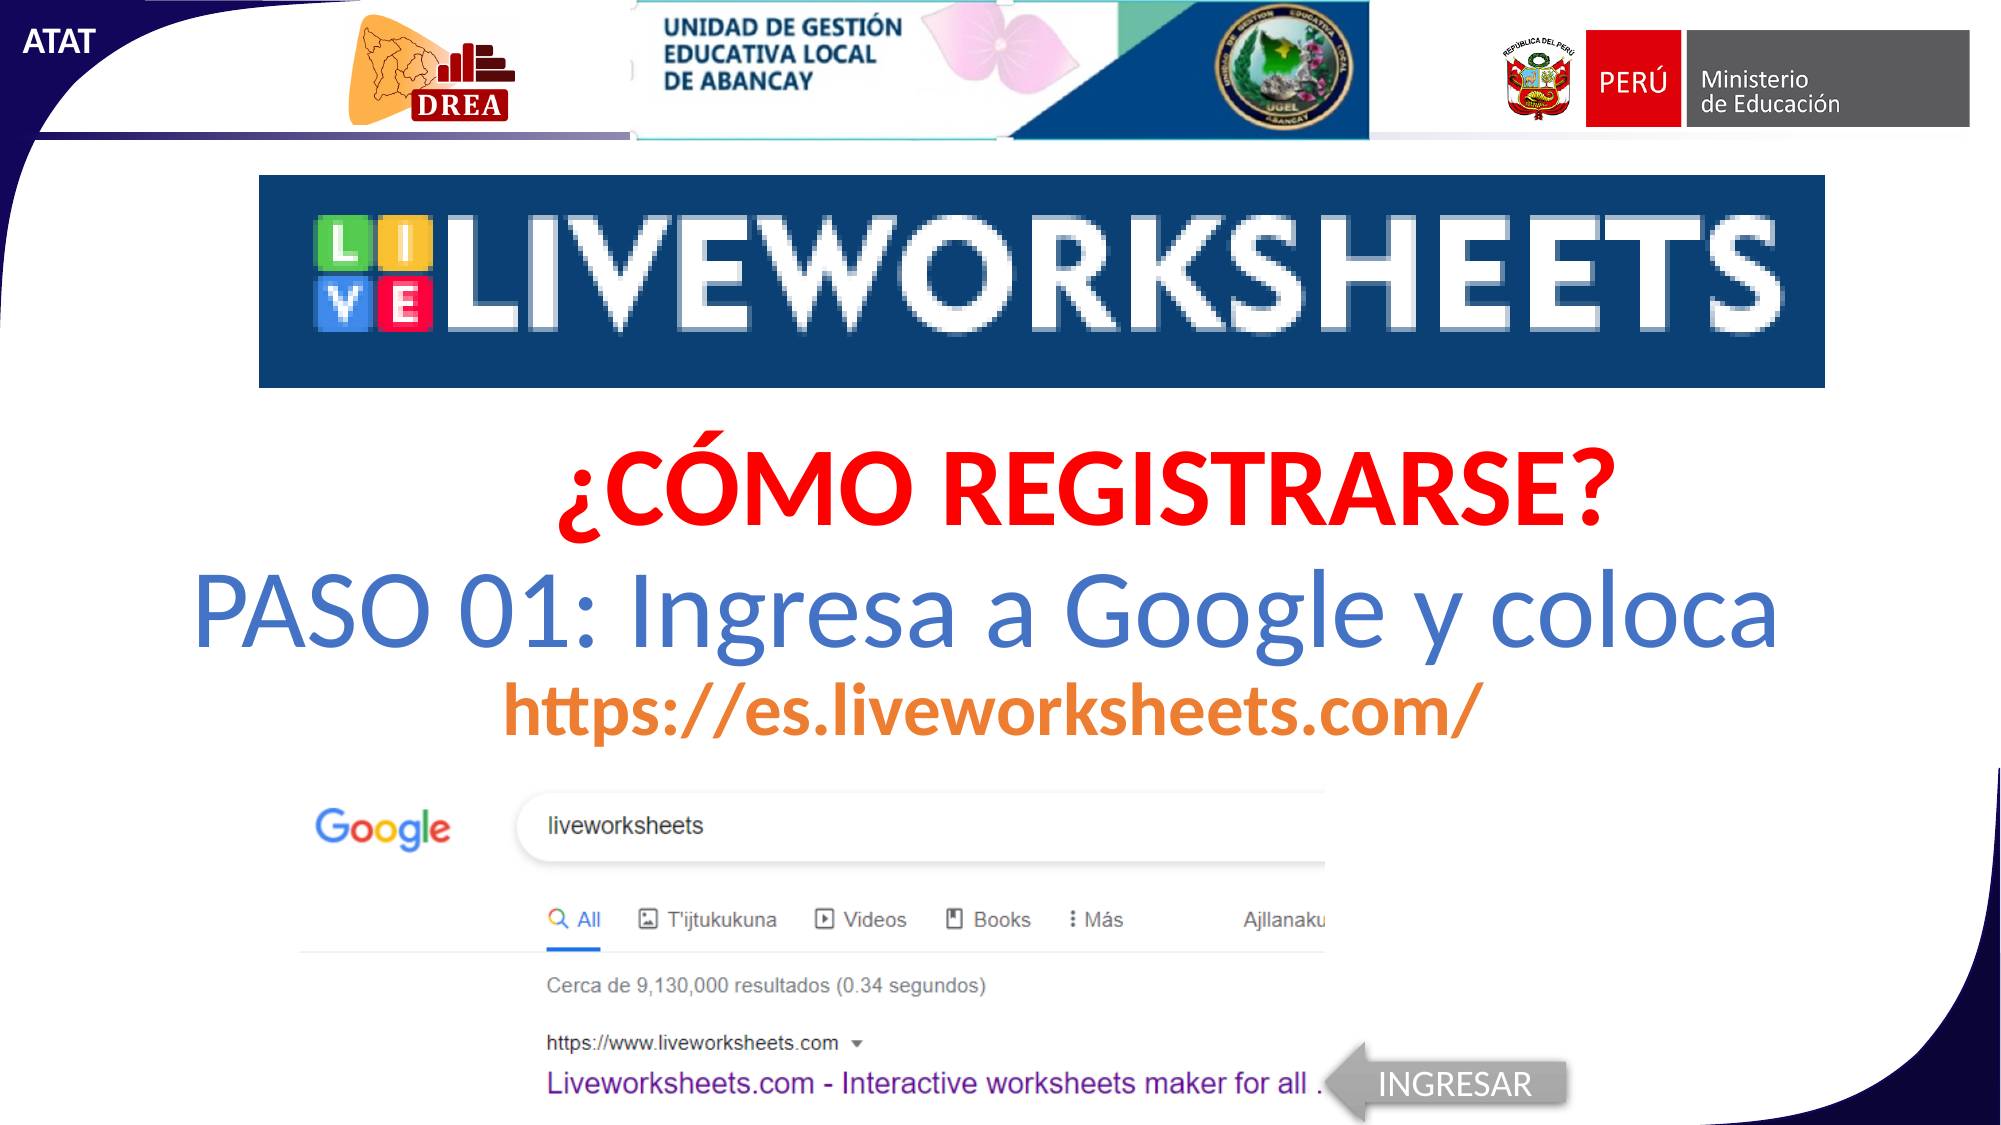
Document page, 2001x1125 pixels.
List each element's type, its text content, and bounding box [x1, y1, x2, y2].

picture [299, 774, 1325, 1106]
text_box https://es.liveworksheets.com/ [487, 678, 1513, 758]
text_box INGRESAR [1325, 1041, 1566, 1123]
text_box PASO 01: Ingresa a Google y coloca [141, 527, 1859, 678]
picture [259, 175, 1825, 388]
text_box ¿CÓMO REGISTRARSE? [538, 405, 1636, 527]
picture [630, 0, 1370, 141]
